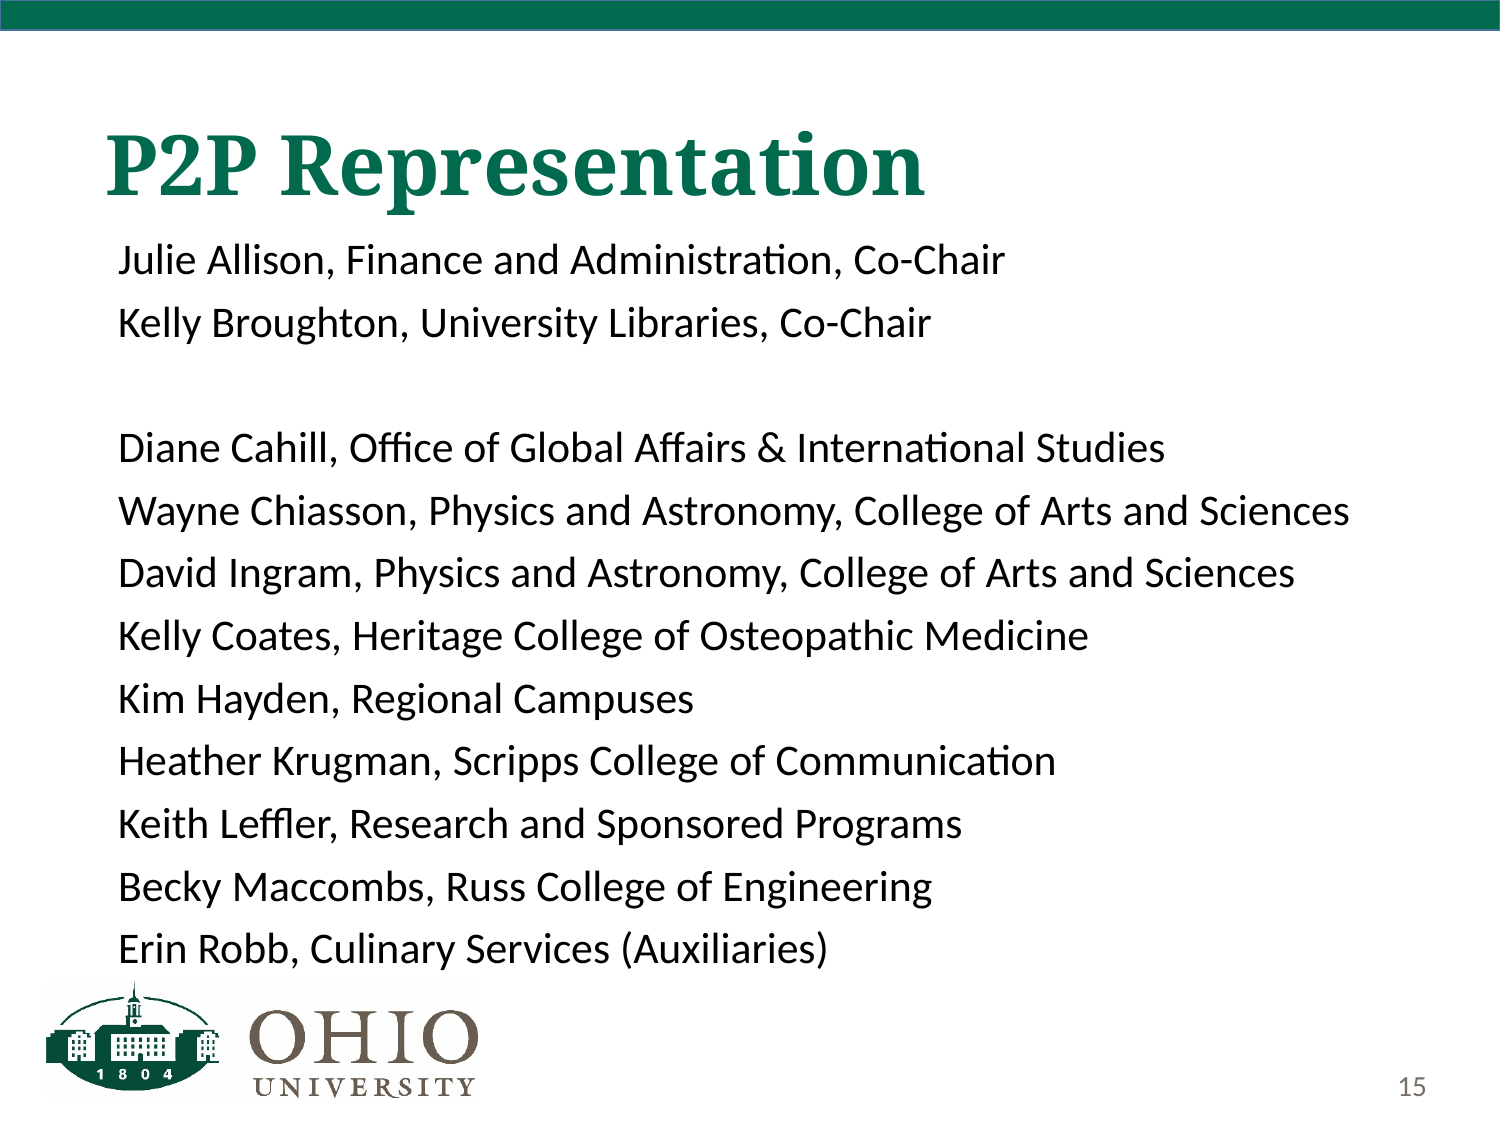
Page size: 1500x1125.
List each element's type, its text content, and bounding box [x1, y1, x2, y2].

picture [46, 981, 478, 1099]
list Julie Allison, Finance and Administration, Co-Chair Kelly Broughton, University Libraries, Co-Chair Diane Cahill, Office of Global Affairs & International Studies Wayne Chiasson, Physics and Astronomy, College of Arts and Sciences David Ingram, Physics and Astronomy, College of Arts and Sciences Kelly Coates, Heritage College of Osteopathic Medicine Kim Hayden, Regional Campuses Heather Krugman, Scripps College of Communication Keith Leffler, Research and Sponsored Programs Becky Maccombs, Russ College of Engineering Erin Robb, Culinary Services (Auxiliaries) [103, 229, 1397, 998]
title P2P Representation [90, 59, 1385, 278]
